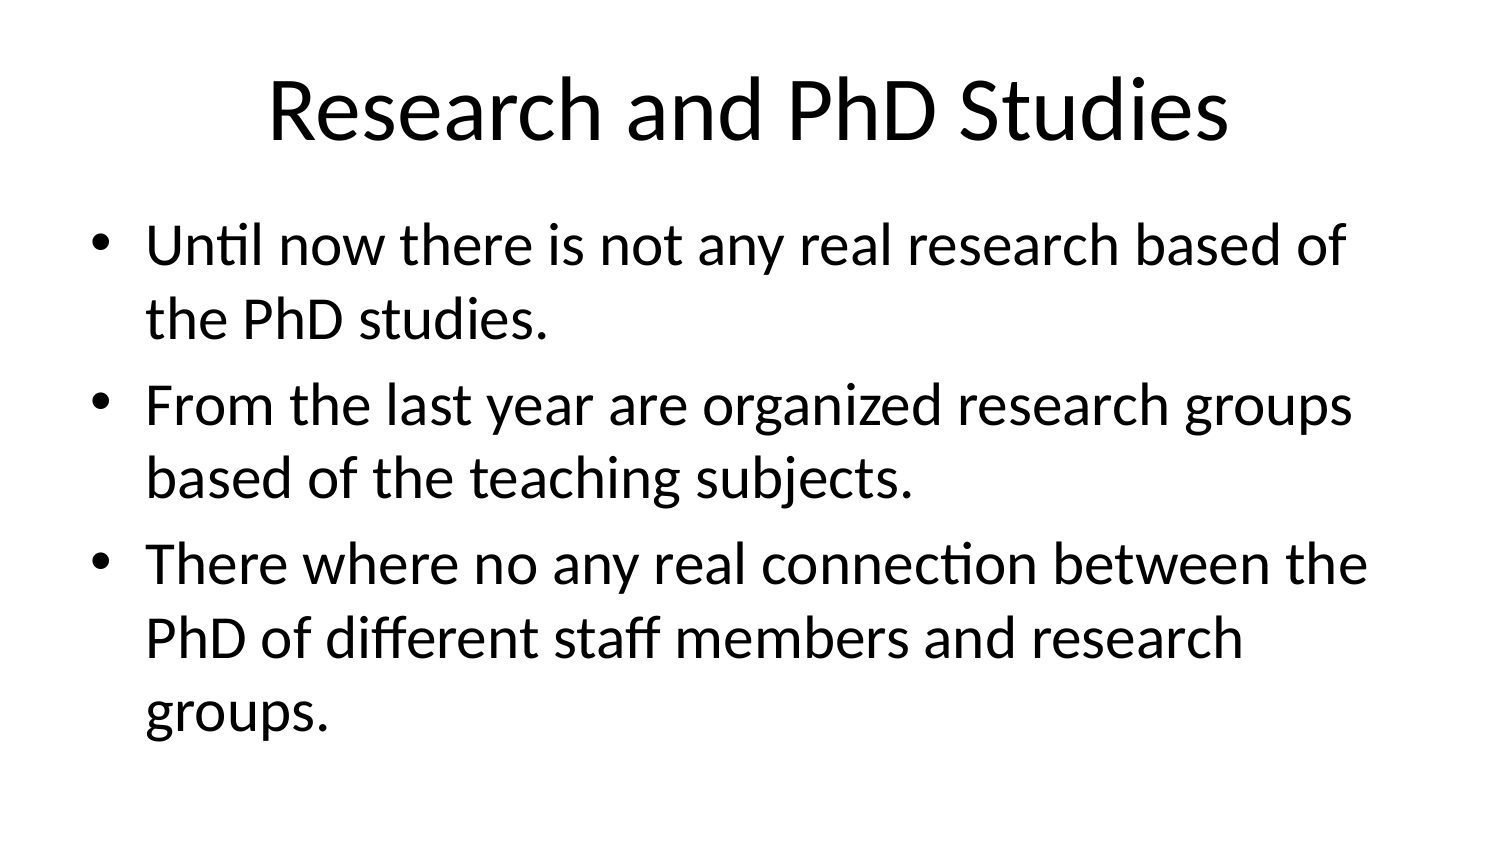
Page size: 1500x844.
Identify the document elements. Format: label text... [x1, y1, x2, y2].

title Research and PhD Studies [75, 33, 1425, 175]
list Until now there is not any real research based of the PhD studies. From the last year are organized research groups based of the teaching subjects. There where no any real connection between the PhD of different staff members and research groups. [75, 196, 1425, 754]
